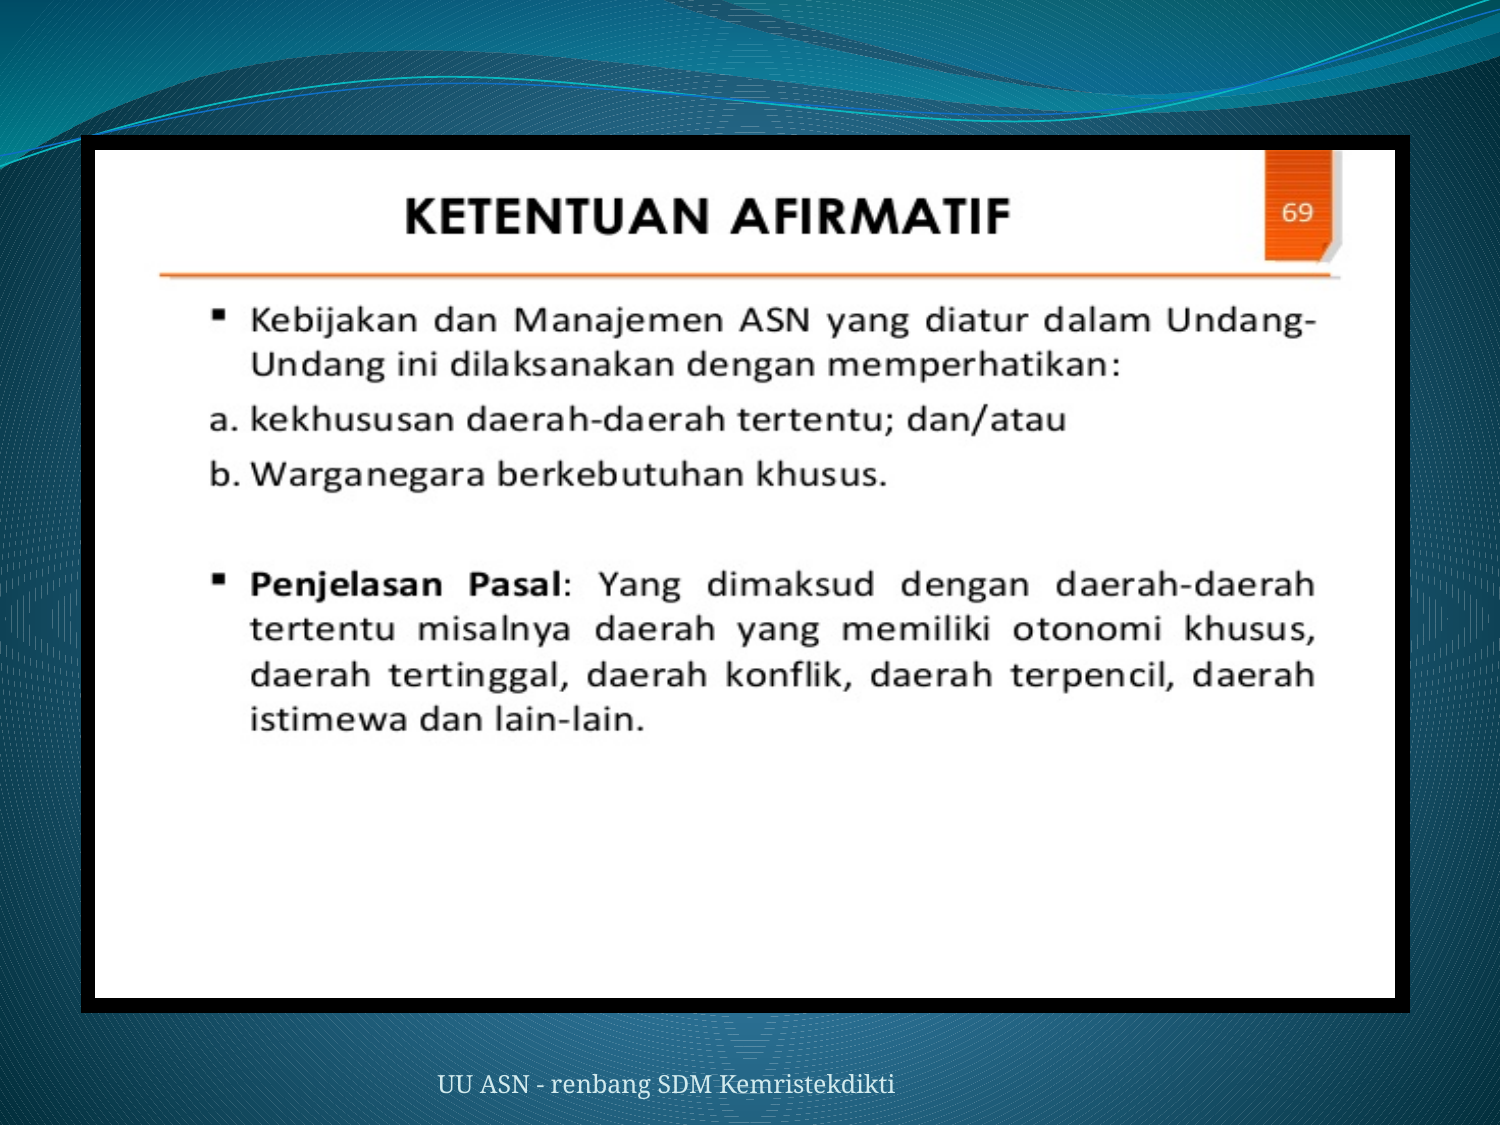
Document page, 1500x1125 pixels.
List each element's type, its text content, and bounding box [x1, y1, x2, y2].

footer UU ASN - renbang SDM Kemristekdikti [437, 1042, 988, 1103]
picture [94, 149, 1396, 999]
